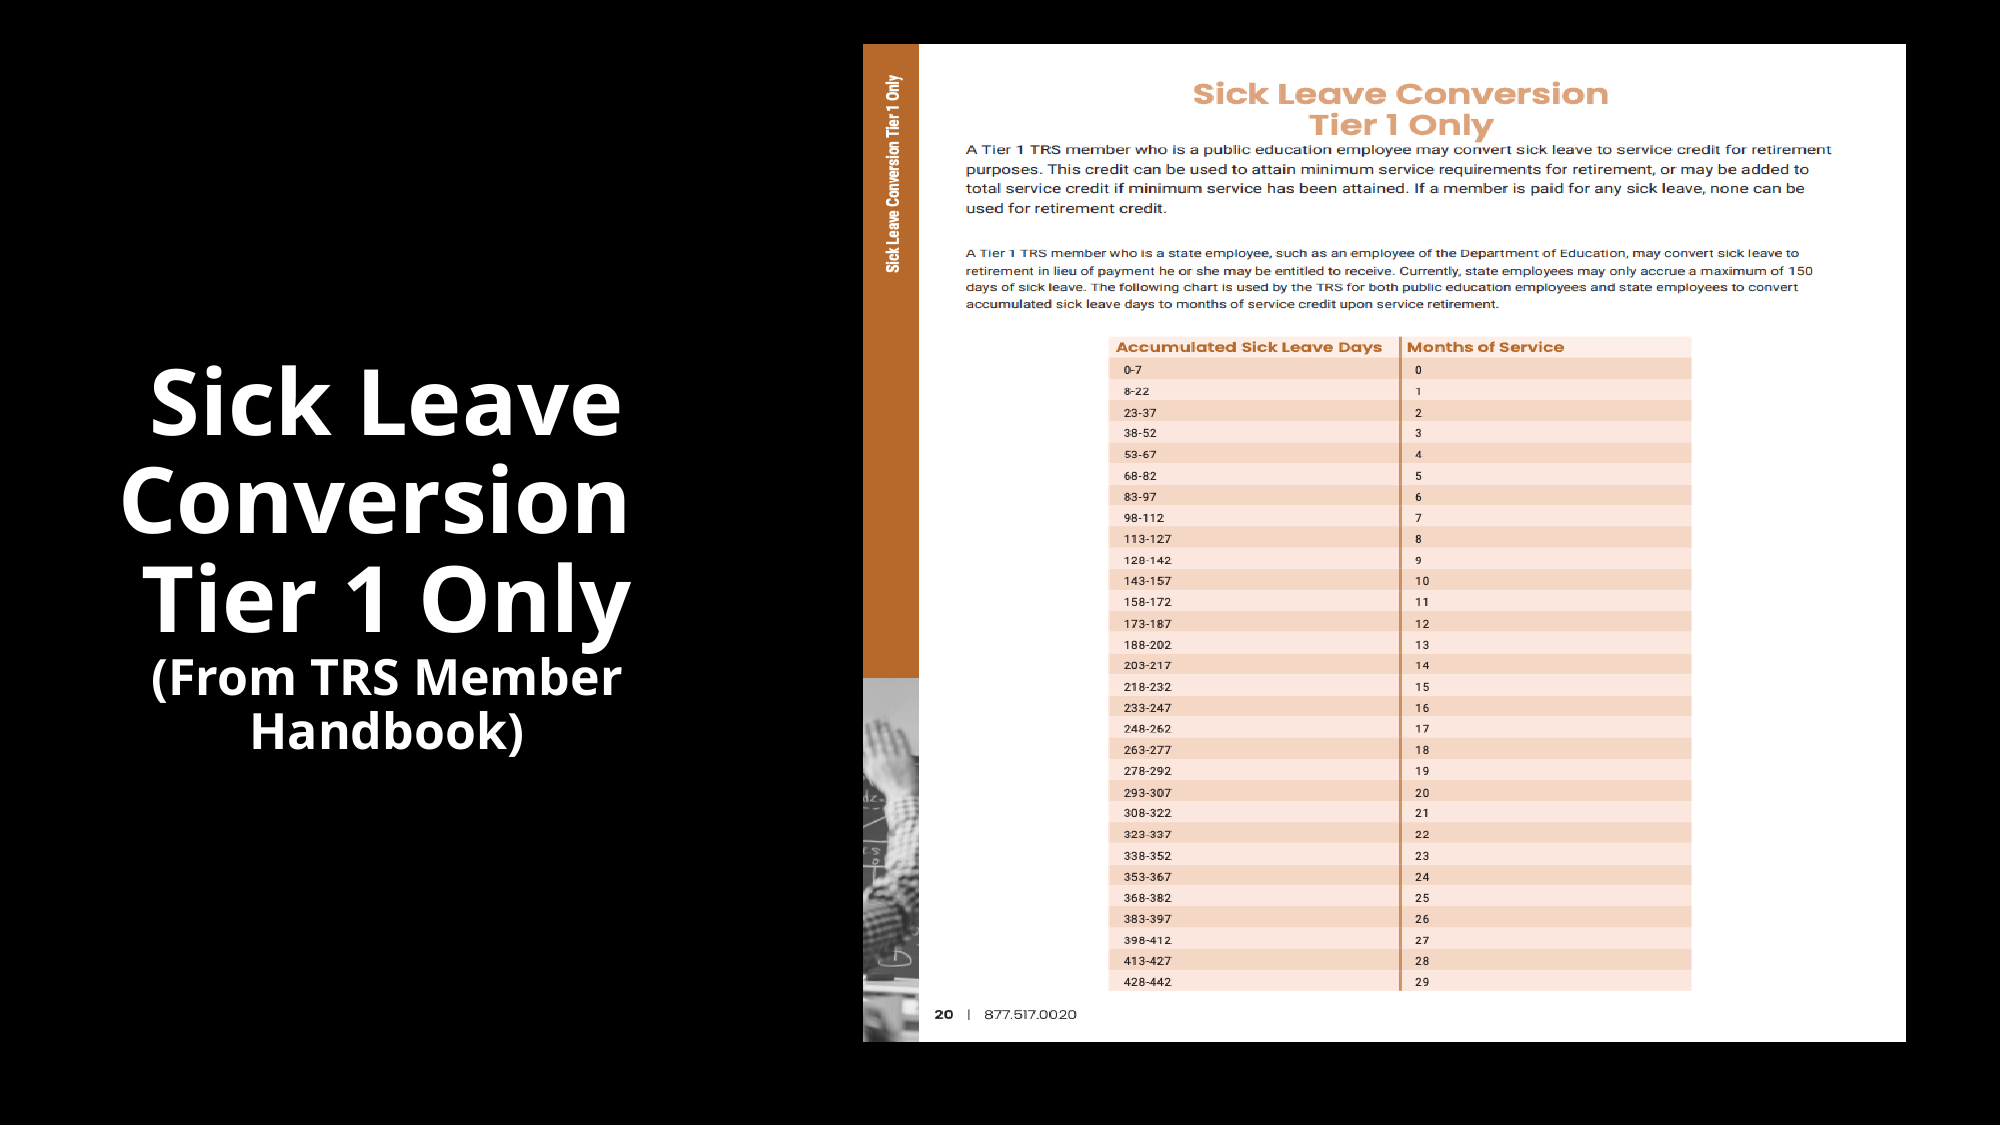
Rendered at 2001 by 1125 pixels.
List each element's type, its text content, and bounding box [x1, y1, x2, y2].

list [863, 44, 1906, 1042]
title Sick Leave Conversion Tier 1 Only (From TRS Member Handbook) [88, 59, 686, 1057]
